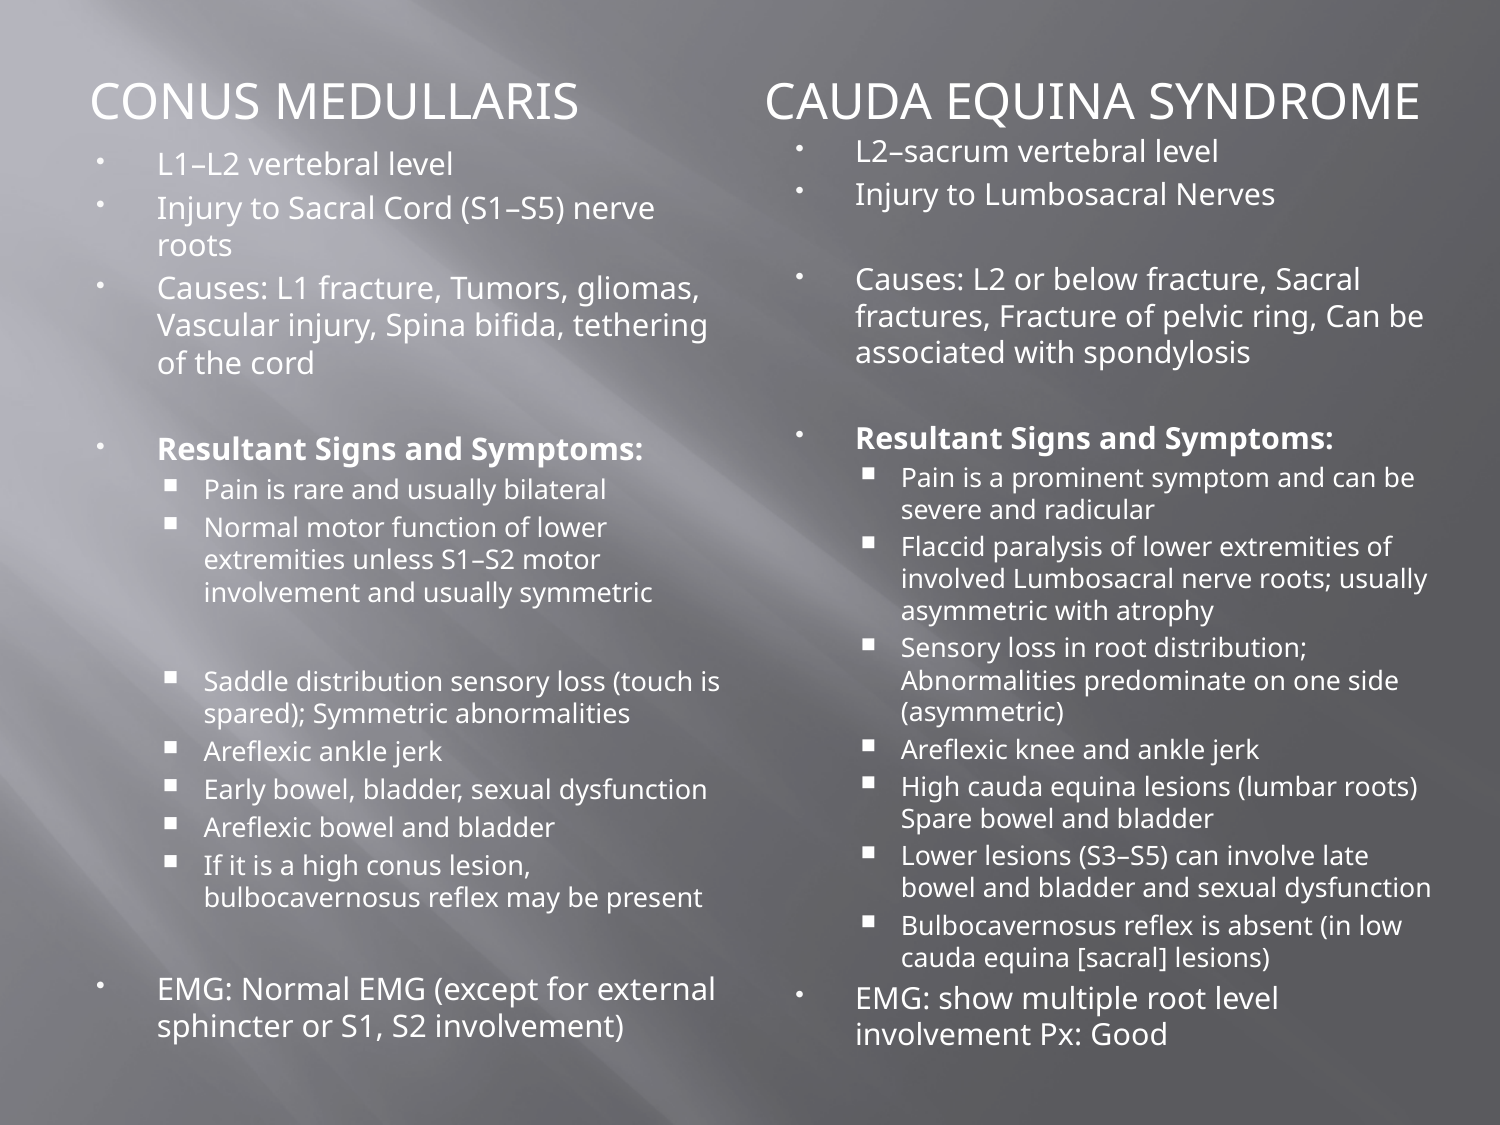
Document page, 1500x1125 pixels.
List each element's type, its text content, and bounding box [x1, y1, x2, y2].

list L1–L2 vertebral level Injury to Sacral Cord (S1–S5) nerve roots Causes: L1 fracture, Tumors, gliomas, Vascular injury, Spina bifida, tethering of the cord Resultant Signs and Symptoms: Pain is rare and usually bilateral Normal motor function of lower extremities unless S1–S2 motor involvement and usually symmetric Saddle distribution sensory loss (touch is spared); Symmetric abnormalities Areflexic ankle jerk Early bowel, bladder, sexual dysfunction Areflexic bowel and bladder If it is a high conus lesion, bulbocavernosus reflex may be present EMG: Normal EMG (except for external sphincter or S1, S2 involvement) [62, 137, 738, 1125]
list L2–sacrum vertebral level Injury to Lumbosacral Nerves Causes: L2 or below fracture, Sacral fractures, Fracture of pelvic ring, Can be associated with spondylosis Resultant Signs and Symptoms: Pain is a prominent symptom and can be severe and radicular Flaccid paralysis of lower extremities of involved Lumbosacral nerve roots; usually asymmetric with atrophy Sensory loss in root distribution; Abnormalities predominate on one side (asymmetric) Areflexic knee and ankle jerk High cauda equina lesions (lumbar roots) Spare bowel and bladder Lower lesions (S3–S5) can involve late bowel and bladder and sexual dysfunction Bulbocavernosus reflex is absent (in low cauda equina [sacral] lesions) EMG: show multiple root level involvement Px: Good [761, 125, 1450, 1100]
list Cauda equina syndrome [750, 37, 1500, 161]
list Conus medullaris [75, 37, 738, 137]
